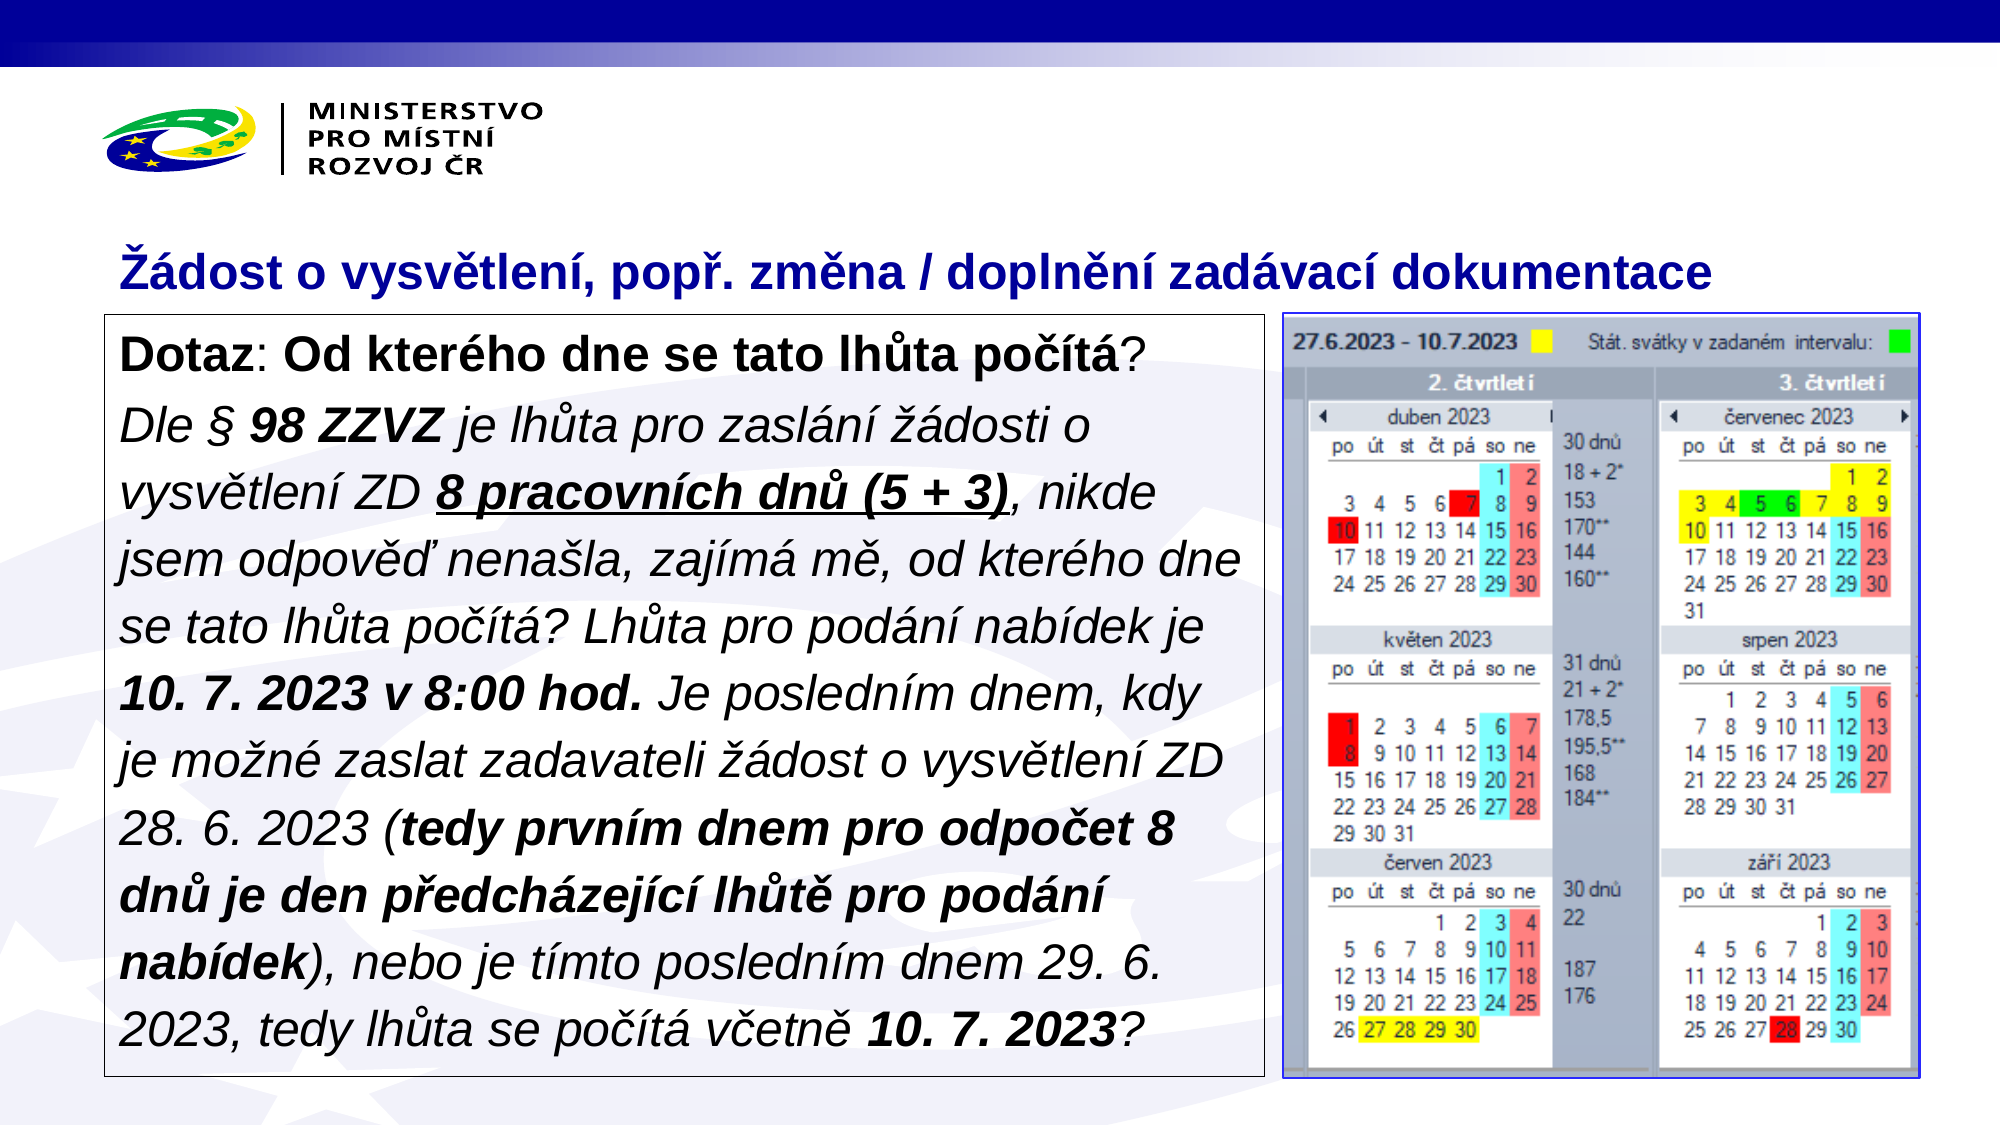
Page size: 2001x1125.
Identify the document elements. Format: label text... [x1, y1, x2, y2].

picture [1283, 314, 1919, 1077]
title Žádost o vysvětlení, popř. změna / doplnění zadávací dokumentace [104, 231, 1918, 315]
list Dotaz: Od kterého dne se tato lhůta počítá? Dle § 98 ZZVZ je lhůta pro zaslání žádosti o vysvětlení ZD 8 pracovních dnů (5 + 3), nikde jsem odpověď nenašla, zajímá mě, od kterého dne se tato lhůta počítá? Lhůta pro podání nabídek je 10. 7. 2023 v 8:00 hod. Je posledním dnem, kdy je možné zaslat zadavateli žádost o vysvětlení ZD 28. 6. 2023 (tedy prvním dnem pro odpočet 8 dnů je den předcházející lhůtě pro podání nabídek), nebo je tímto posledním dnem 29. 6. 2023, tedy lhůta se počítá včetně 10. 7. 2023? [104, 314, 1265, 1077]
